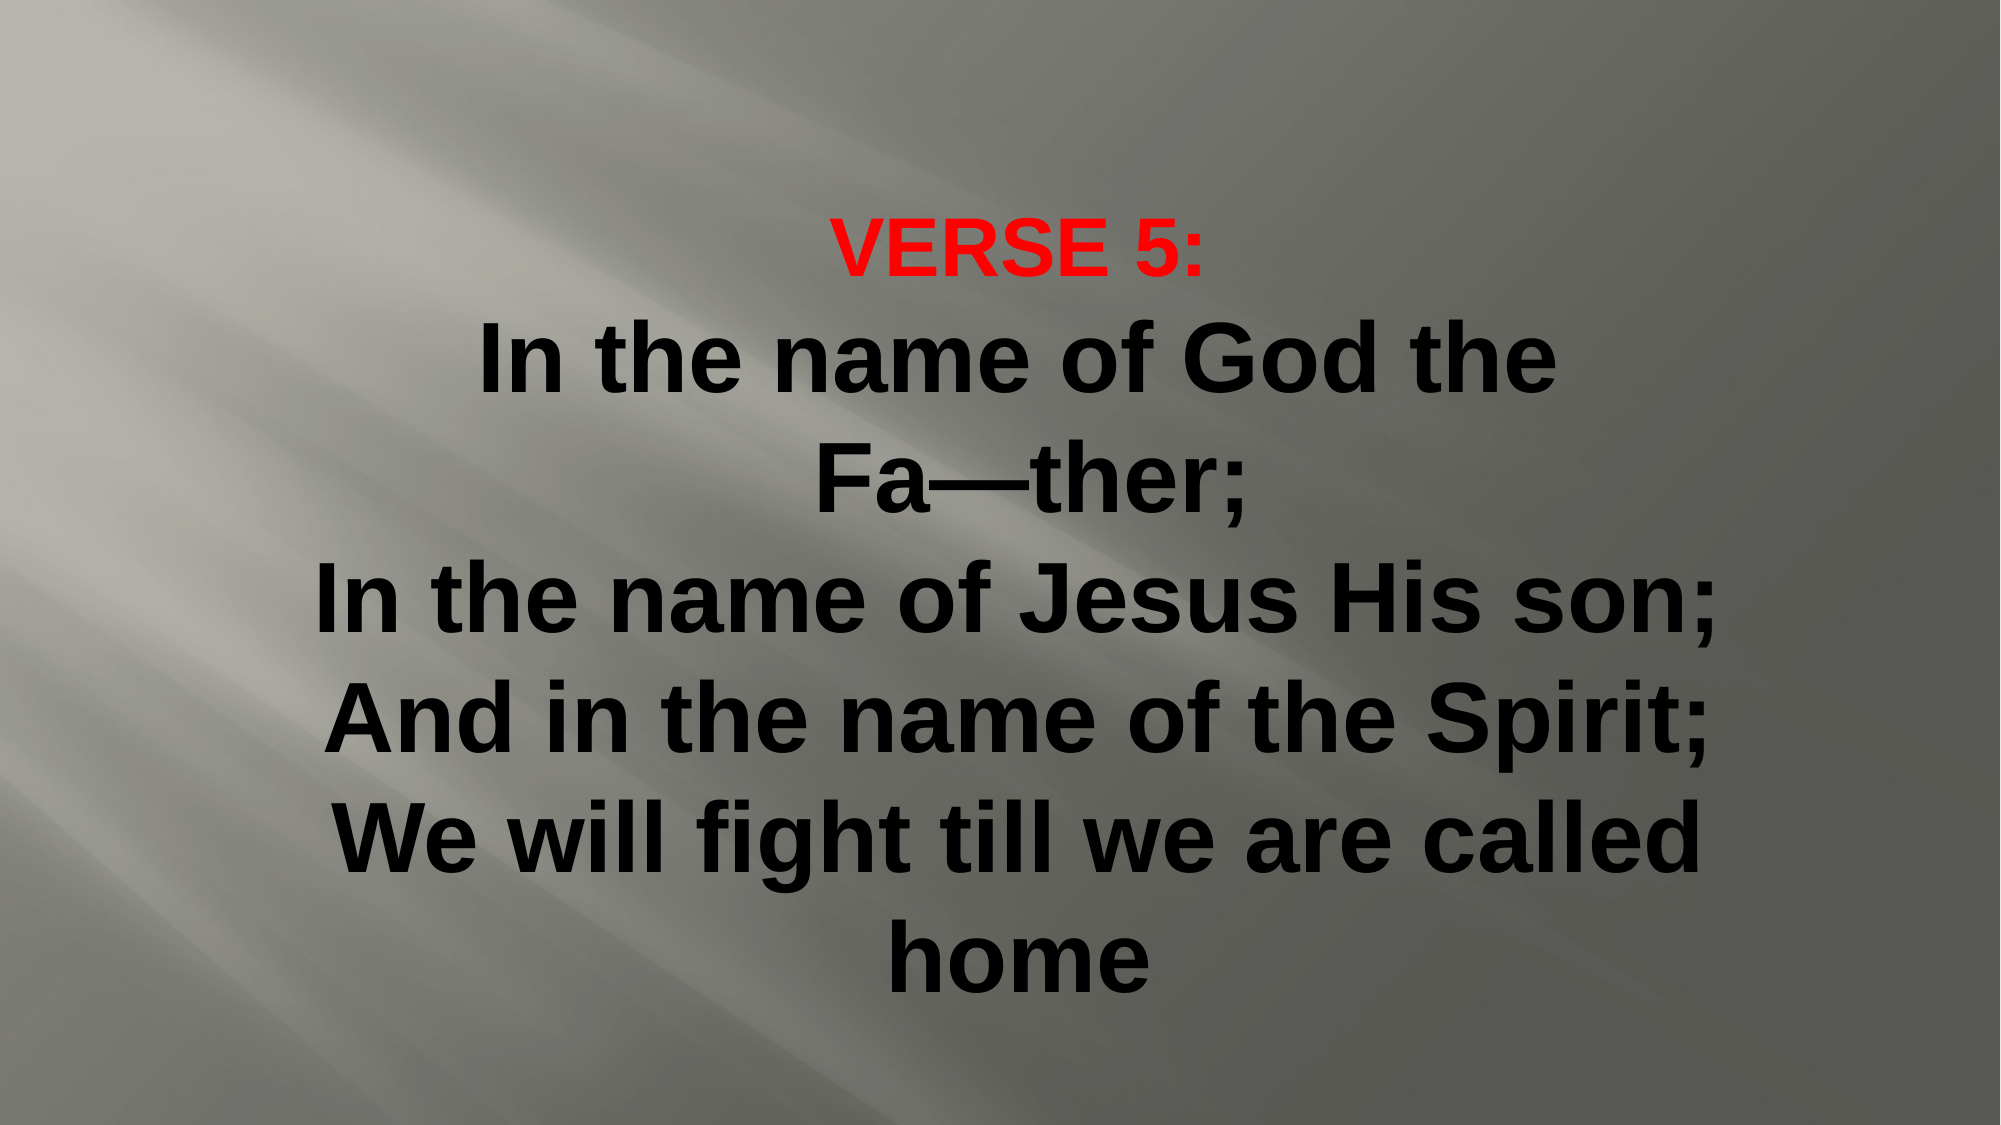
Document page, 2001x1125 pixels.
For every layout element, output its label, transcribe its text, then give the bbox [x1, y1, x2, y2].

title Verse 5: In the name of God the Fa—ther; In the name of Jesus His son; And in the name of the Spirit; We will fight till we are called home [287, 87, 1750, 1013]
